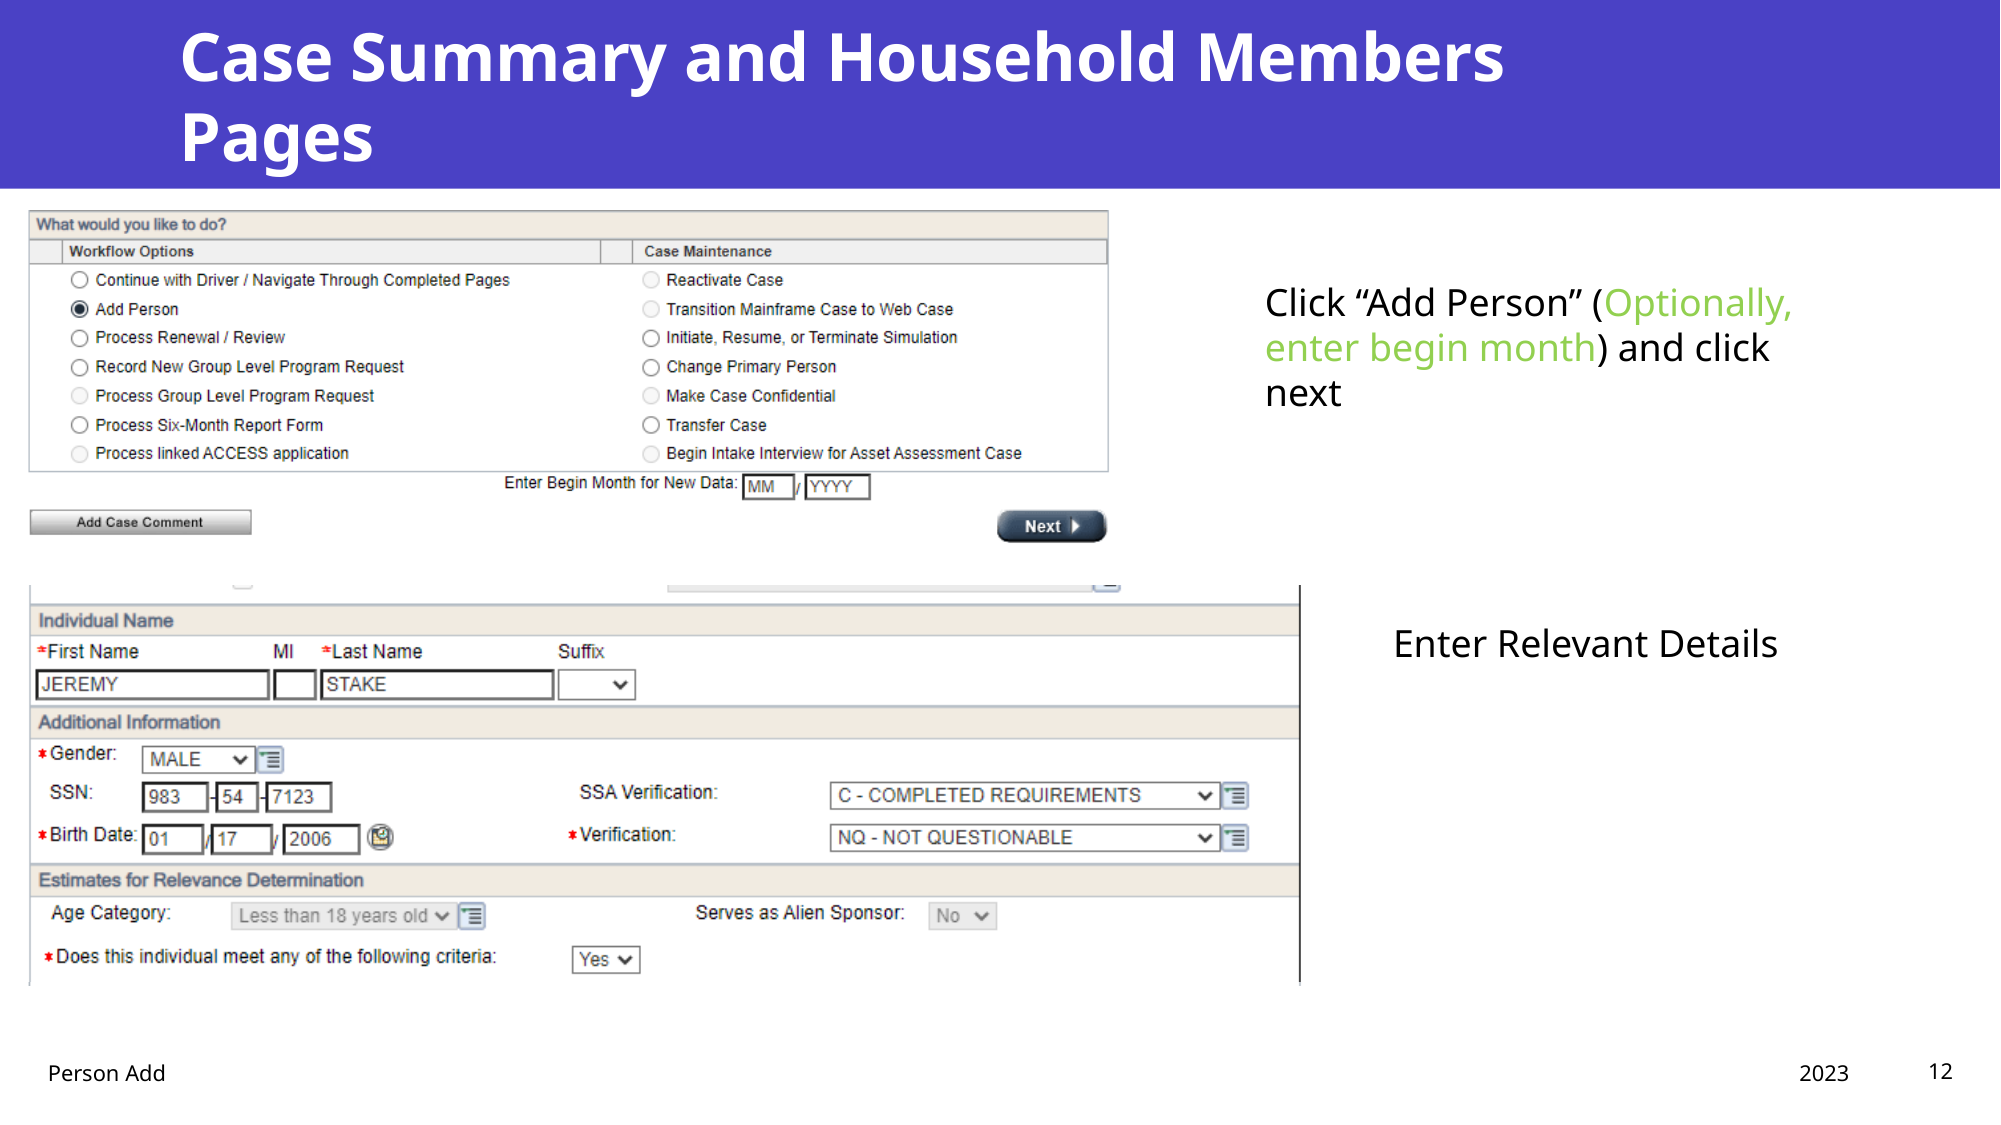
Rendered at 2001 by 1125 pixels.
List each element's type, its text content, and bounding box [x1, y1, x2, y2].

picture [17, 585, 1326, 986]
title Case Summary and Household Members Pages [164, 31, 1710, 159]
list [18, 210, 1125, 563]
text_box Click “Add Person” (Optionally, enter begin month) and click next [1249, 271, 1861, 422]
slide_number 2023 [1150, 1042, 1864, 1103]
footer Person Add [33, 1042, 827, 1103]
slide_number 12 [1864, 1042, 1968, 1103]
text_box Enter Relevant Details [1378, 612, 1886, 672]
